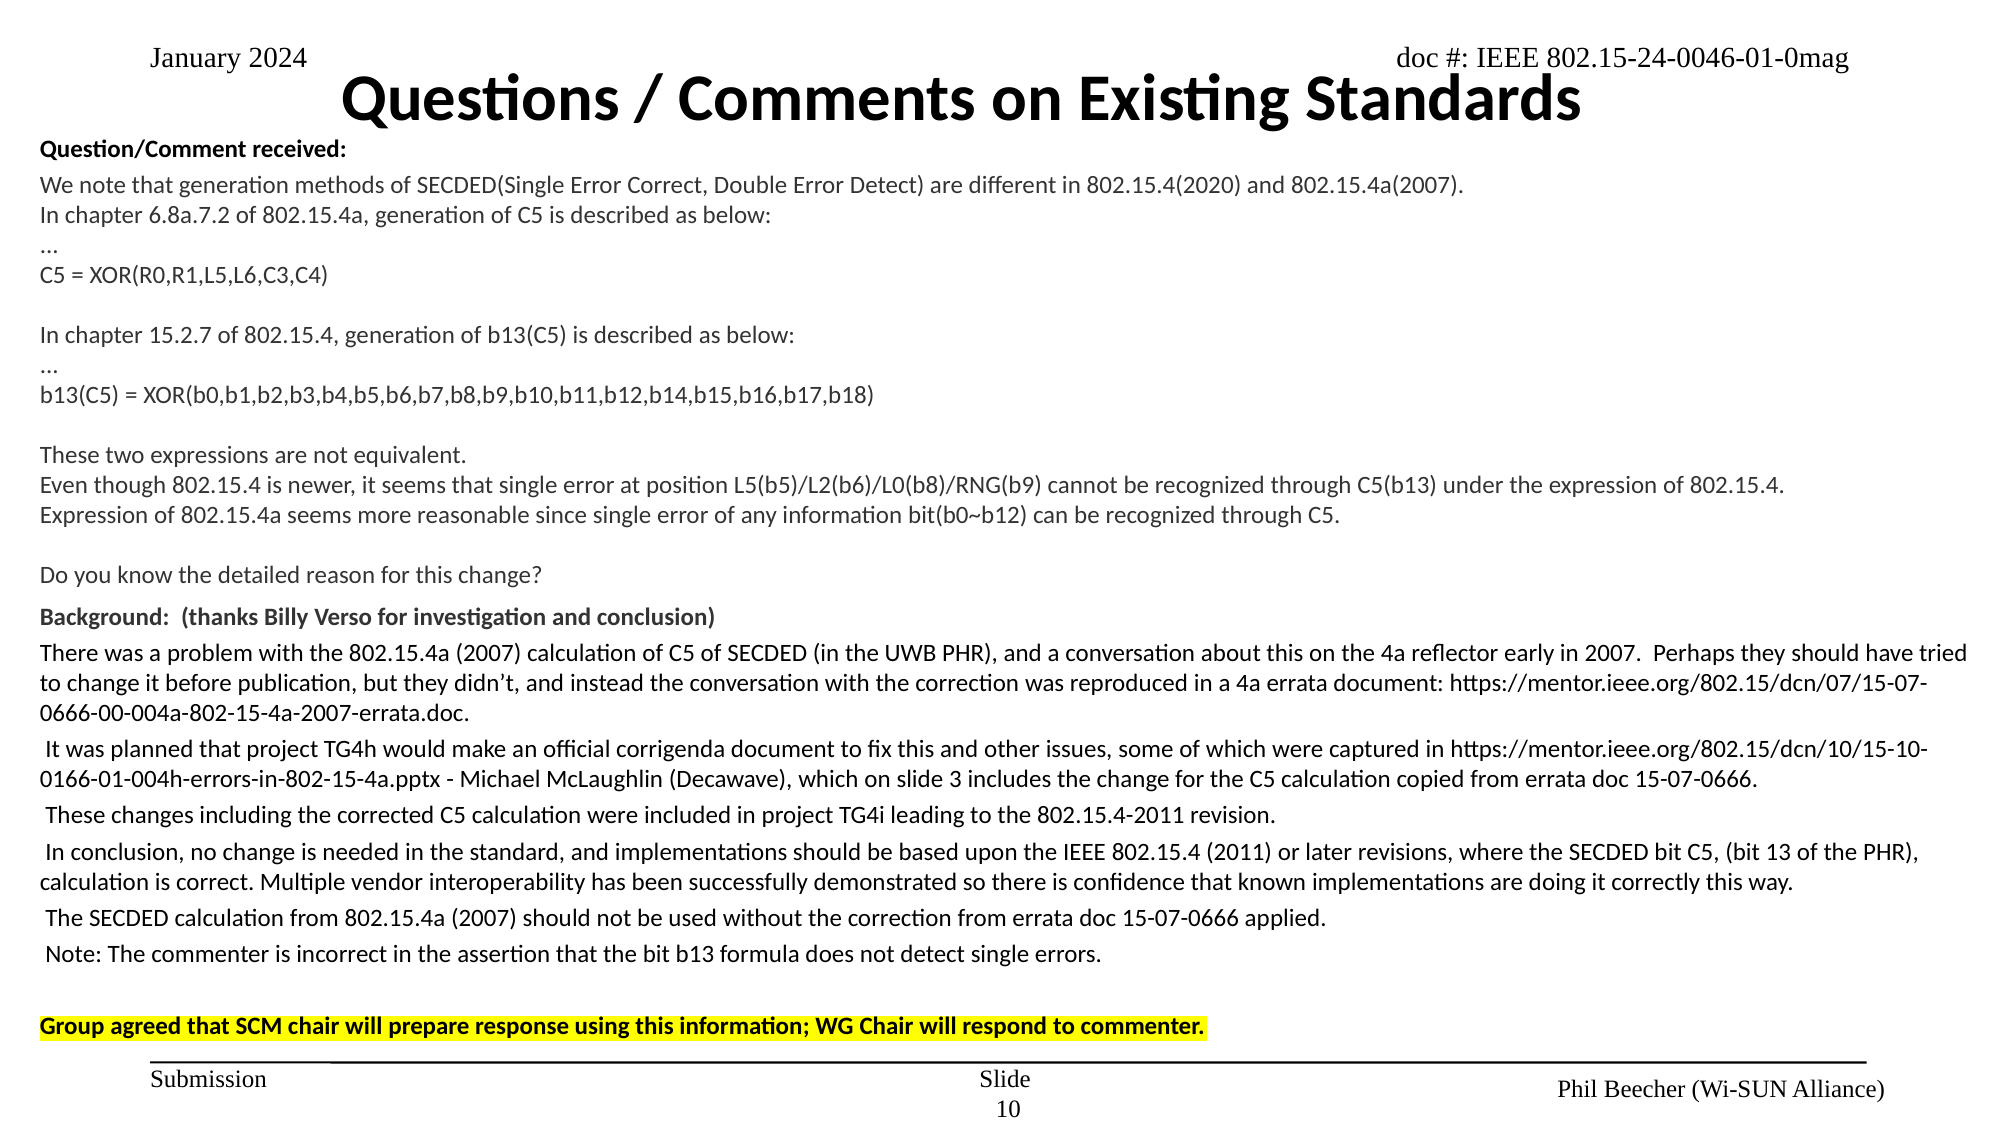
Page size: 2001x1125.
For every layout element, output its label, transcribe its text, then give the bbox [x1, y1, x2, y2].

slide_number Slide 10 [972, 1084, 1045, 1093]
text_box Question/Comment received: We note that generation methods of SECDED(Single Error Correct, Double Error Detect) are different in 802.15.4(2020) and 802.15.4a(2007). In chapter 6.8a.7.2 of 802.15.4a, generation of C5 is described as below: ... C5 = XOR(R0,R1,L5,L6,C3,C4) In chapter 15.2.7 of 802.15.4, generation of b13(C5) is described as below: ... b13(C5) = XOR(b0,b1,b2,b3,b4,b5,b6,b7,b8,b9,b10,b11,b12,b14,b15,b16,b17,b18) These two expressions are not equivalent. Even though 802.15.4 is newer, it seems that single error at position L5(b5)/L2(b6)/L0(b8)/RNG(b9) cannot be recognized through C5(b13) under the expression of 802.15.4. Expression of 802.15.4a seems more reasonable since single error of any information bit(b0~b12) can be recognized through C5. Do you know the detailed reason for this change? Background: (thanks Billy Verso for investigation and conclusion) There was a problem with the 802.15.4a (2007) calculation of C5 of SECDED (in the UWB PHR), and a conversation about this on the 4a reflector early in 2007. Perhaps they should have tried to change it before publication, but they didn’t, and instead the conversation with the correction was reproduced in a 4a errata document: https://mentor.ieee.org/802.15/dcn/07/15-07-0666-00-004a-802-15-4a-2007-errata.doc. It was planned that project TG4h would make an official corrigenda document to fix this and other issues, some of which were captured in https://mentor.ieee.org/802.15/dcn/10/15-10-0166-01-004h-errors-in-802-15-4a.pptx - Michael McLaughlin (Decawave), which on slide 3 includes the change for the C5 calculation copied from errata doc 15-07-0666. These changes including the corrected C5 calculation were included in project TG4i leading to the 802.15.4-2011 revision. In conclusion, no change is needed in the standard, and implementations should be based upon the IEEE 802.15.4 (2011) or later revisions, where the SECDED bit C5, (bit 13 of the PHR), calculation is correct. Multiple vendor interoperability has been successfully demonstrated so there is confidence that known implementations are doing it correctly this way. The SECDED calculation from 802.15.4a (2007) should not be used without the correction from errata doc 15-07-0666 applied. Note: The commenter is incorrect in the assertion that the bit b13 formula does not detect single errors. Group agreed that SCM chair will prepare response using this information; WG Chair will respond to commenter. [24, 125, 2000, 1084]
footer Phil Beecher (Wi-SUN Alliance) [1387, 1084, 1900, 1103]
title Questions / Comments on Existing Standards [324, 62, 1600, 125]
